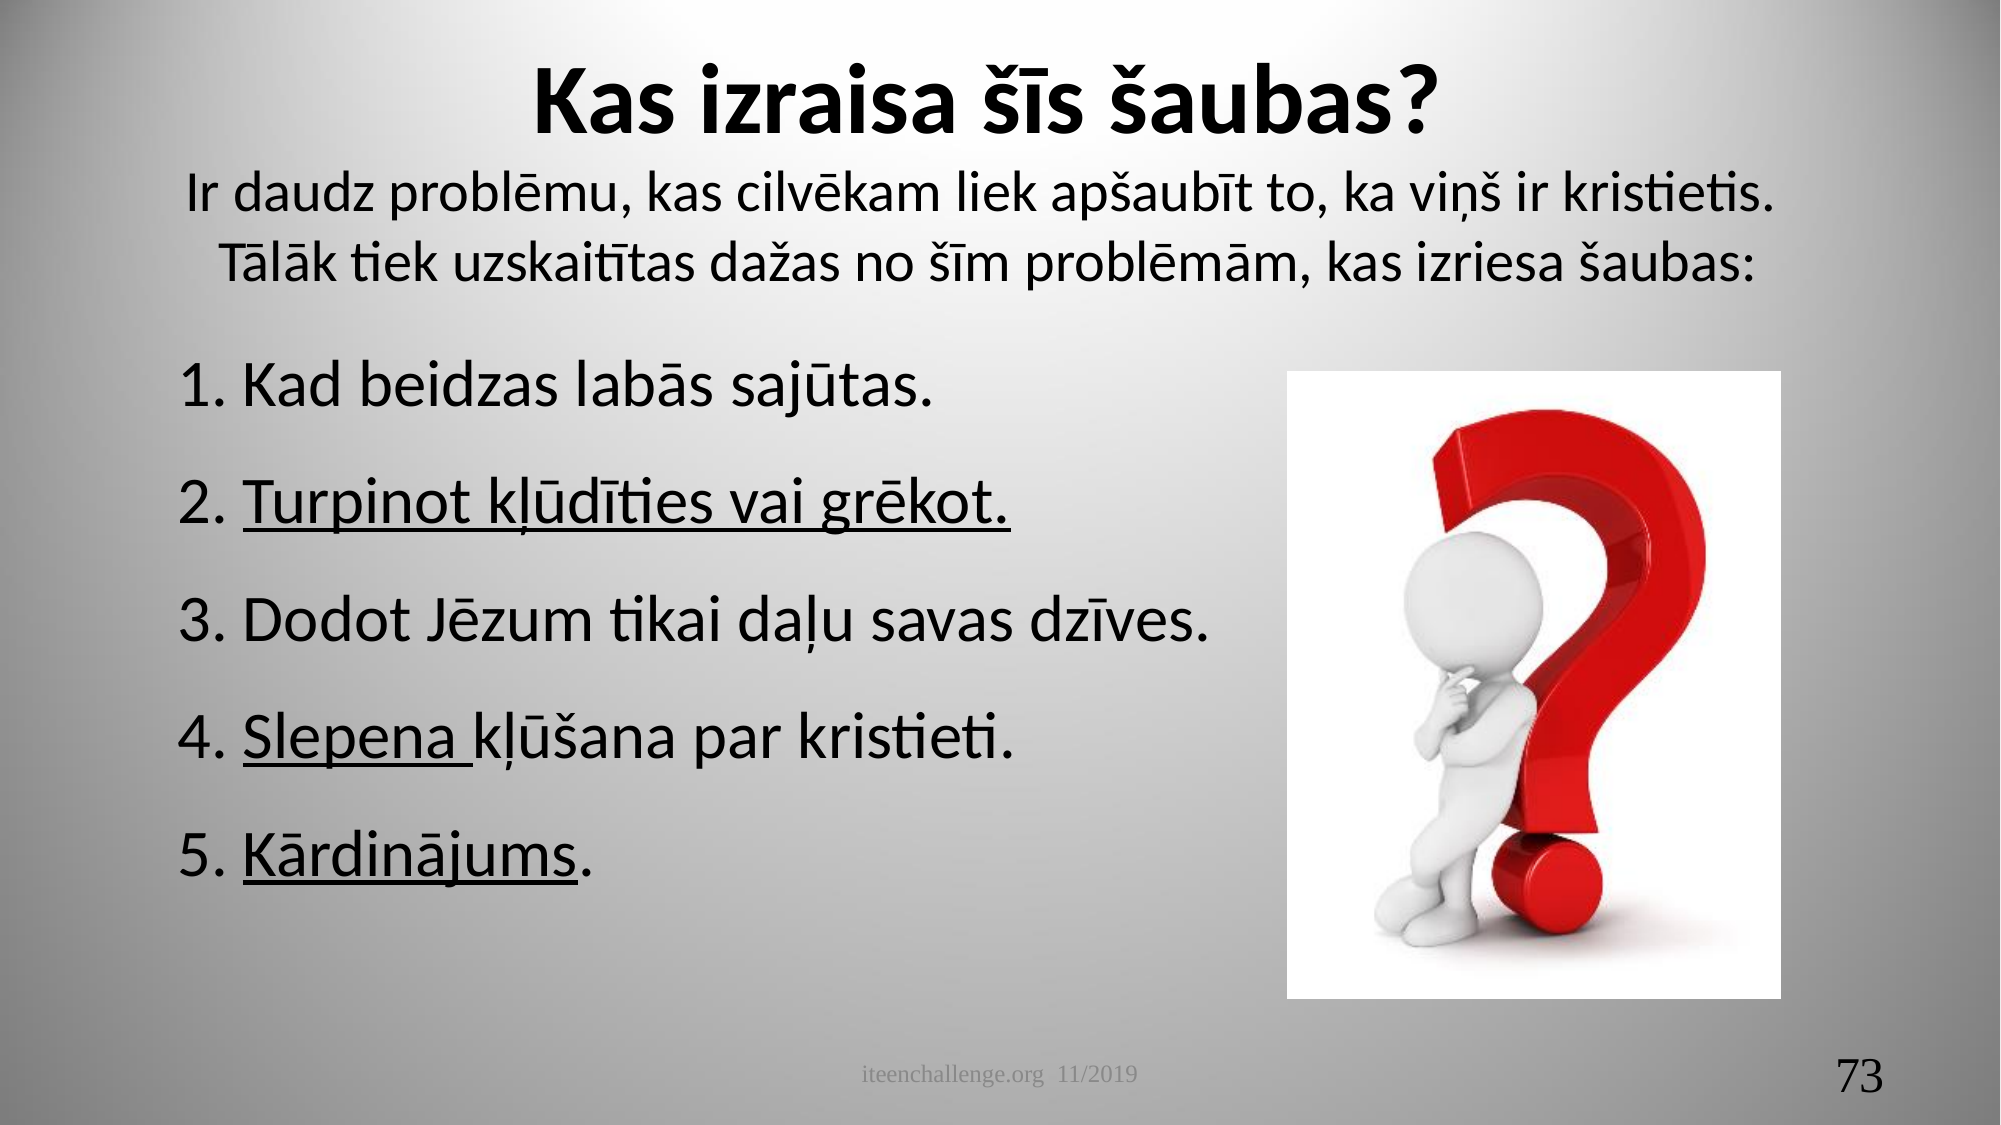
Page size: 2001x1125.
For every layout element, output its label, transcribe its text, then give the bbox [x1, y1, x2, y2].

picture [0, 0, 2001, 1125]
list 1. Kad beidzas labās sajūtas. 2. Turpinot kļūdīties vai grēkot. 3. Dodot Jēzum tikai daļu savas dzīves. 4. Slepena kļūšana par kristieti. 5. Kārdinājums. [162, 332, 1513, 1075]
footer iteenchallenge.org 11/2019 [683, 1042, 1317, 1103]
slide_number 73 [1433, 1042, 1900, 1103]
title Kas izraisa šīs šaubas? Ir daudz problēmu, kas cilvēkam liek apšaubīt to, ka viņš ir kristietis. Tālāk tiek uzskaitītas dažas no šīm problēmām, kas izriesa šaubas: [87, 0, 1888, 327]
